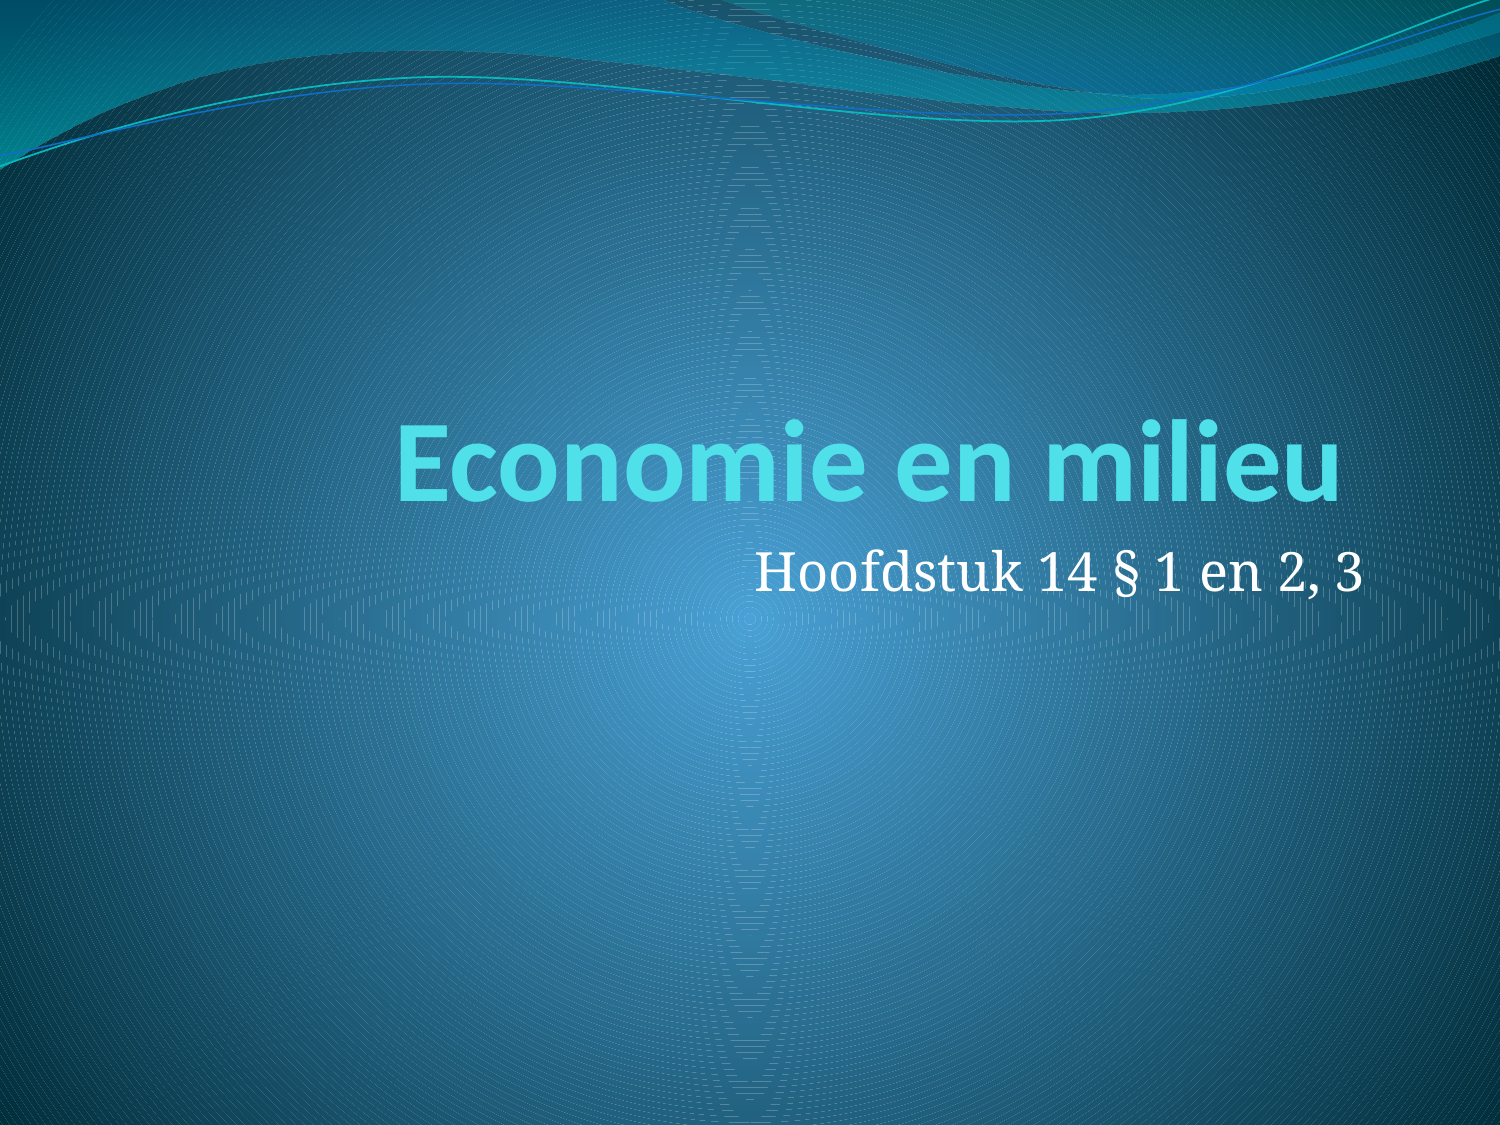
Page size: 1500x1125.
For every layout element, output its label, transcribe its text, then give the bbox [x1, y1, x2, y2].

title Economie en milieu [87, 224, 1376, 525]
subtitle Hoofdstuk 14 § 1 en 2, 3 [87, 529, 1376, 818]
